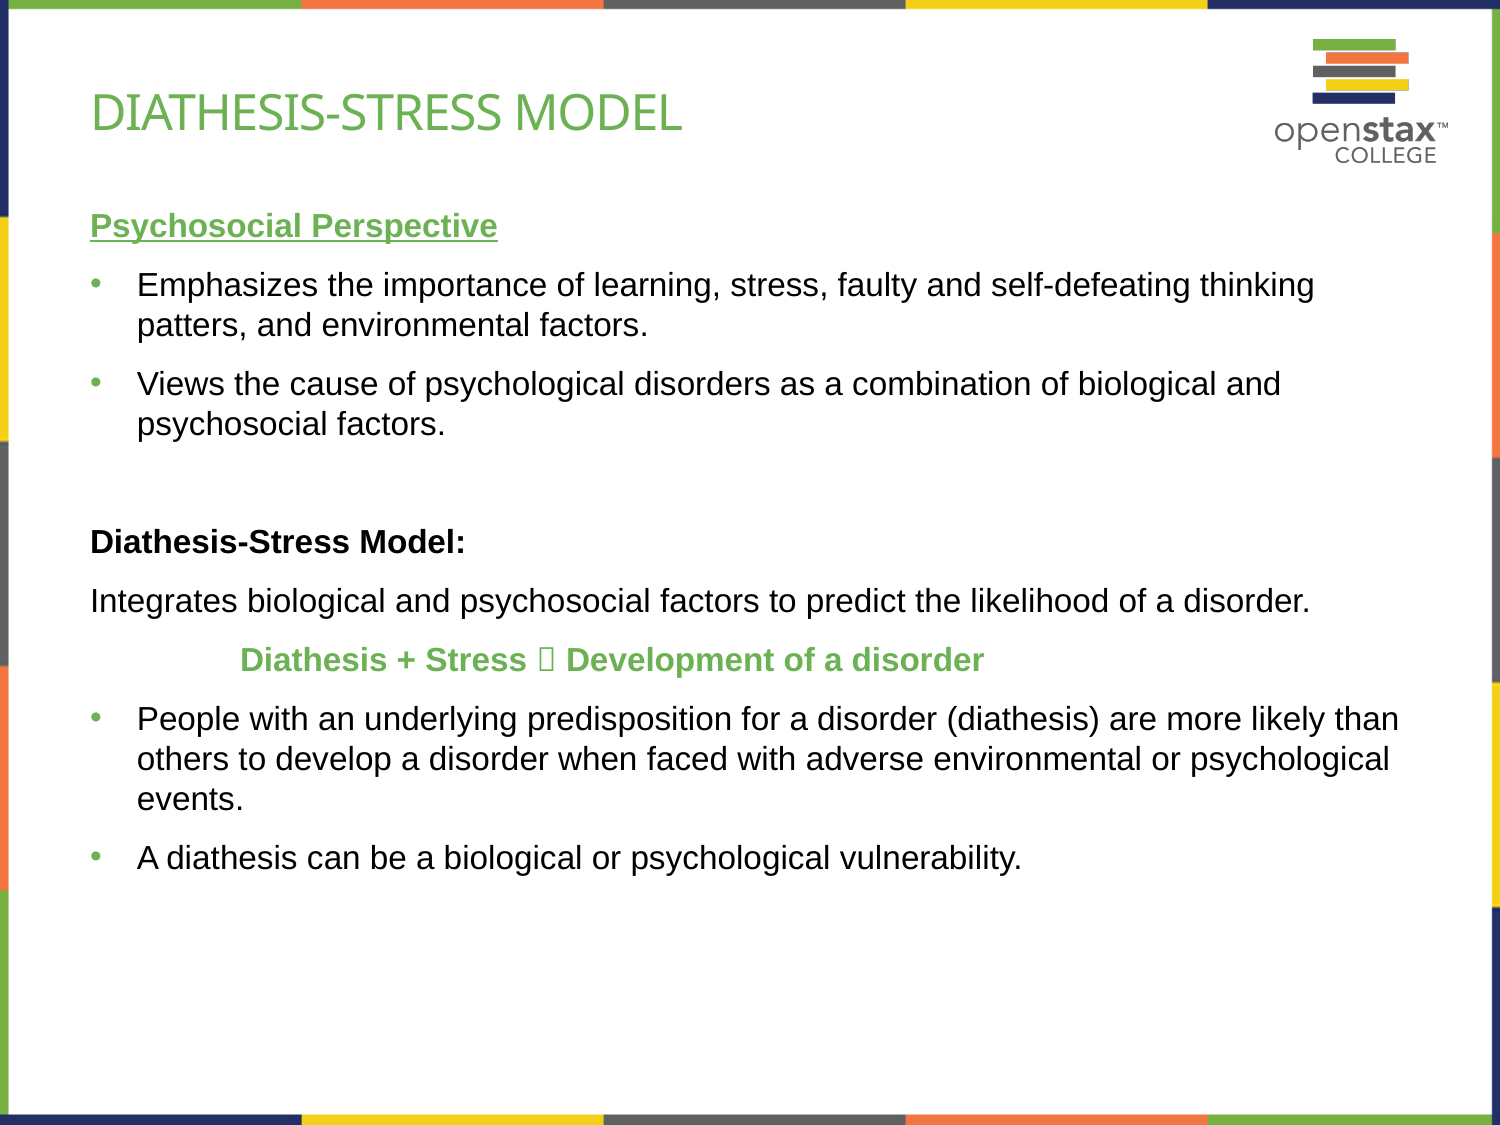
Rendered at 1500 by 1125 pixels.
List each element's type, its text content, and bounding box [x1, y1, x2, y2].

picture [0, 0, 1500, 1125]
list Psychosocial Perspective Emphasizes the importance of learning, stress, faulty and self-defeating thinking patters, and environmental factors. Views the cause of psychological disorders as a combination of biological and psychosocial factors. Diathesis-Stress Model: Integrates biological and psychosocial factors to predict the likelihood of a disorder. Diathesis + Stress  Development of a disorder People with an underlying predisposition for a disorder (diathesis) are more likely than others to develop a disorder when faced with adverse environmental or psychological events. A diathesis can be a biological or psychological vulnerability. [75, 197, 1448, 1077]
title DIATHESIS-STRESS MODEL [75, 39, 1274, 148]
